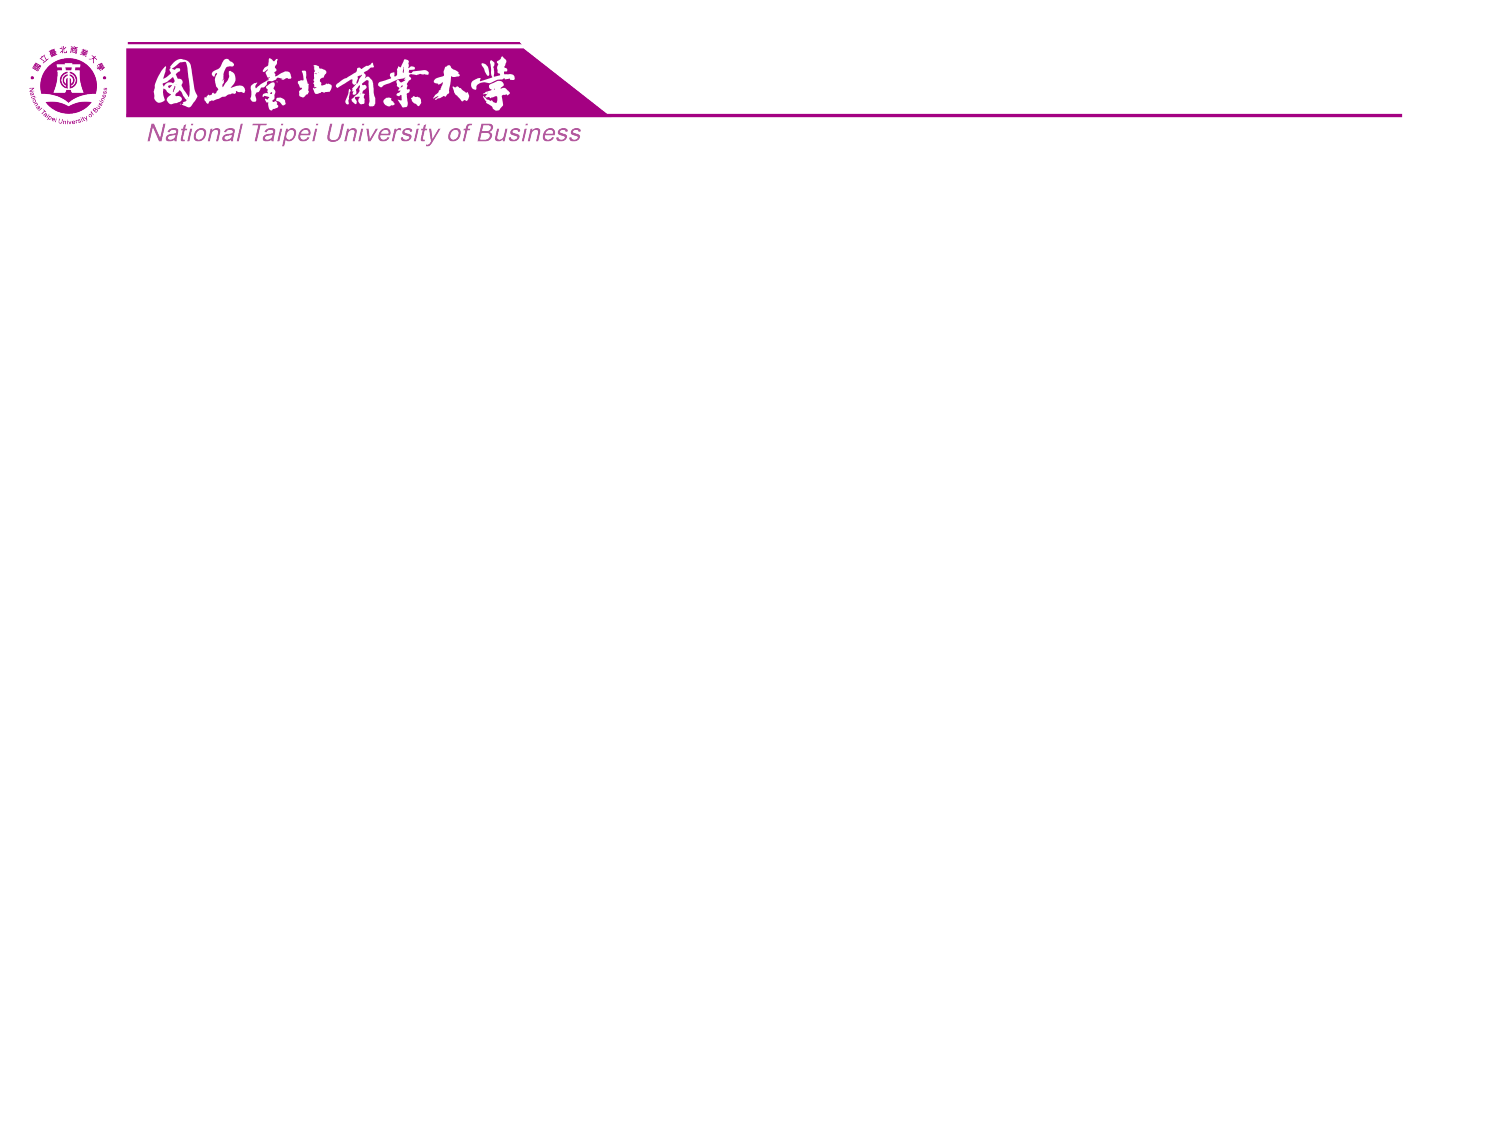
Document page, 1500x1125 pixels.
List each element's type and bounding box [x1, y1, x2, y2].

picture [29, 42, 1471, 181]
